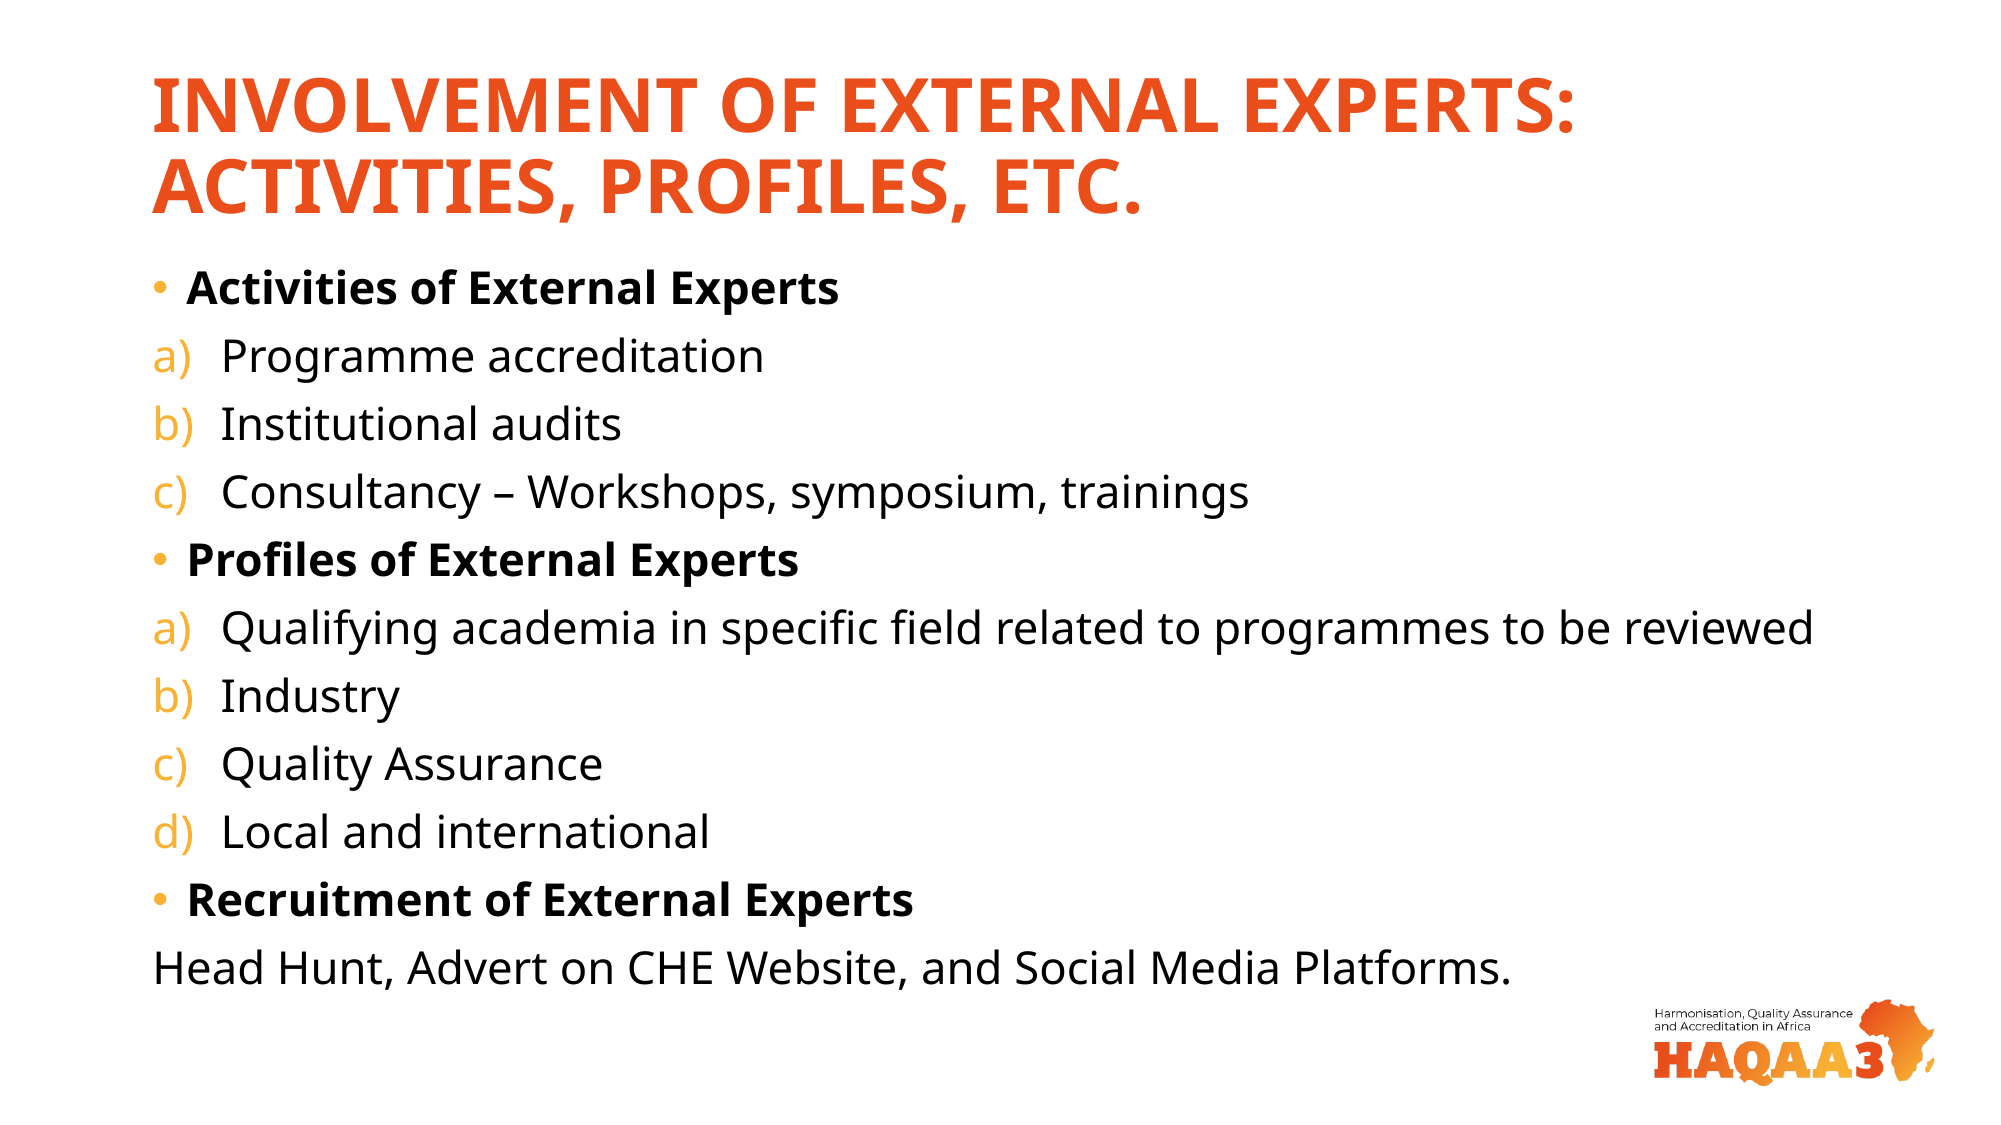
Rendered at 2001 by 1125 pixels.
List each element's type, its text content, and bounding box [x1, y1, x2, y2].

list Activities of External Experts Programme accreditation Institutional audits Consultancy – Workshops, symposium, trainings Profiles of External Experts Qualifying academia in specific field related to programmes to be reviewed Industry Quality Assurance Local and international Recruitment of External Experts Head Hunt, Advert on CHE Website, and Social Media Platforms. [137, 257, 1863, 1014]
picture [1649, 997, 1938, 1088]
title INVOLVEMENT OF EXTERNAL EXPERTS: ACTIVITIES, PROFILES, ETC. [137, 39, 1863, 257]
